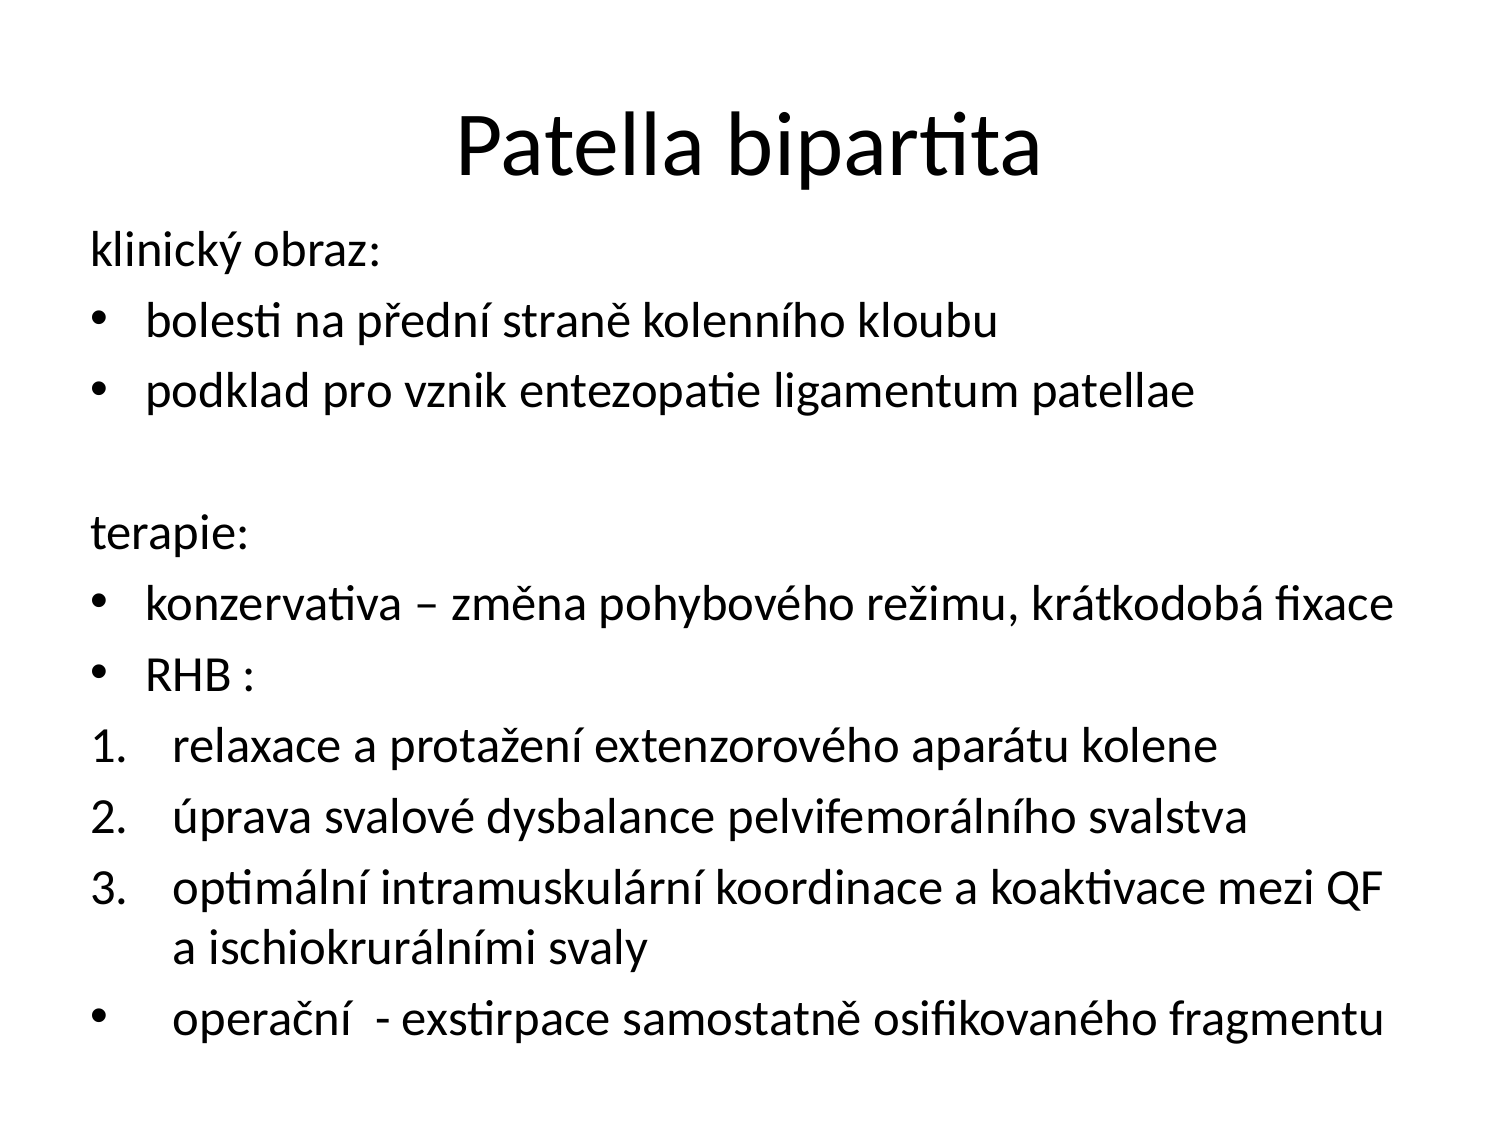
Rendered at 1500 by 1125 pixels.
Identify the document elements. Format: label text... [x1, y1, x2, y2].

list klinický obraz: bolesti na přední straně kolenního kloubu podklad pro vznik entezopatie ligamentum patellae terapie: konzervativa – změna pohybového režimu, krátkodobá fixace RHB : relaxace a protažení extenzorového aparátu kolene úprava svalové dysbalance pelvifemorálního svalstva optimální intramuskulární koordinace a koaktivace mezi QF a ischiokrurálními svaly operační - exstirpace samostatně osifikovaného fragmentu [75, 208, 1425, 1071]
title Patella bipartita [75, 45, 1425, 208]
